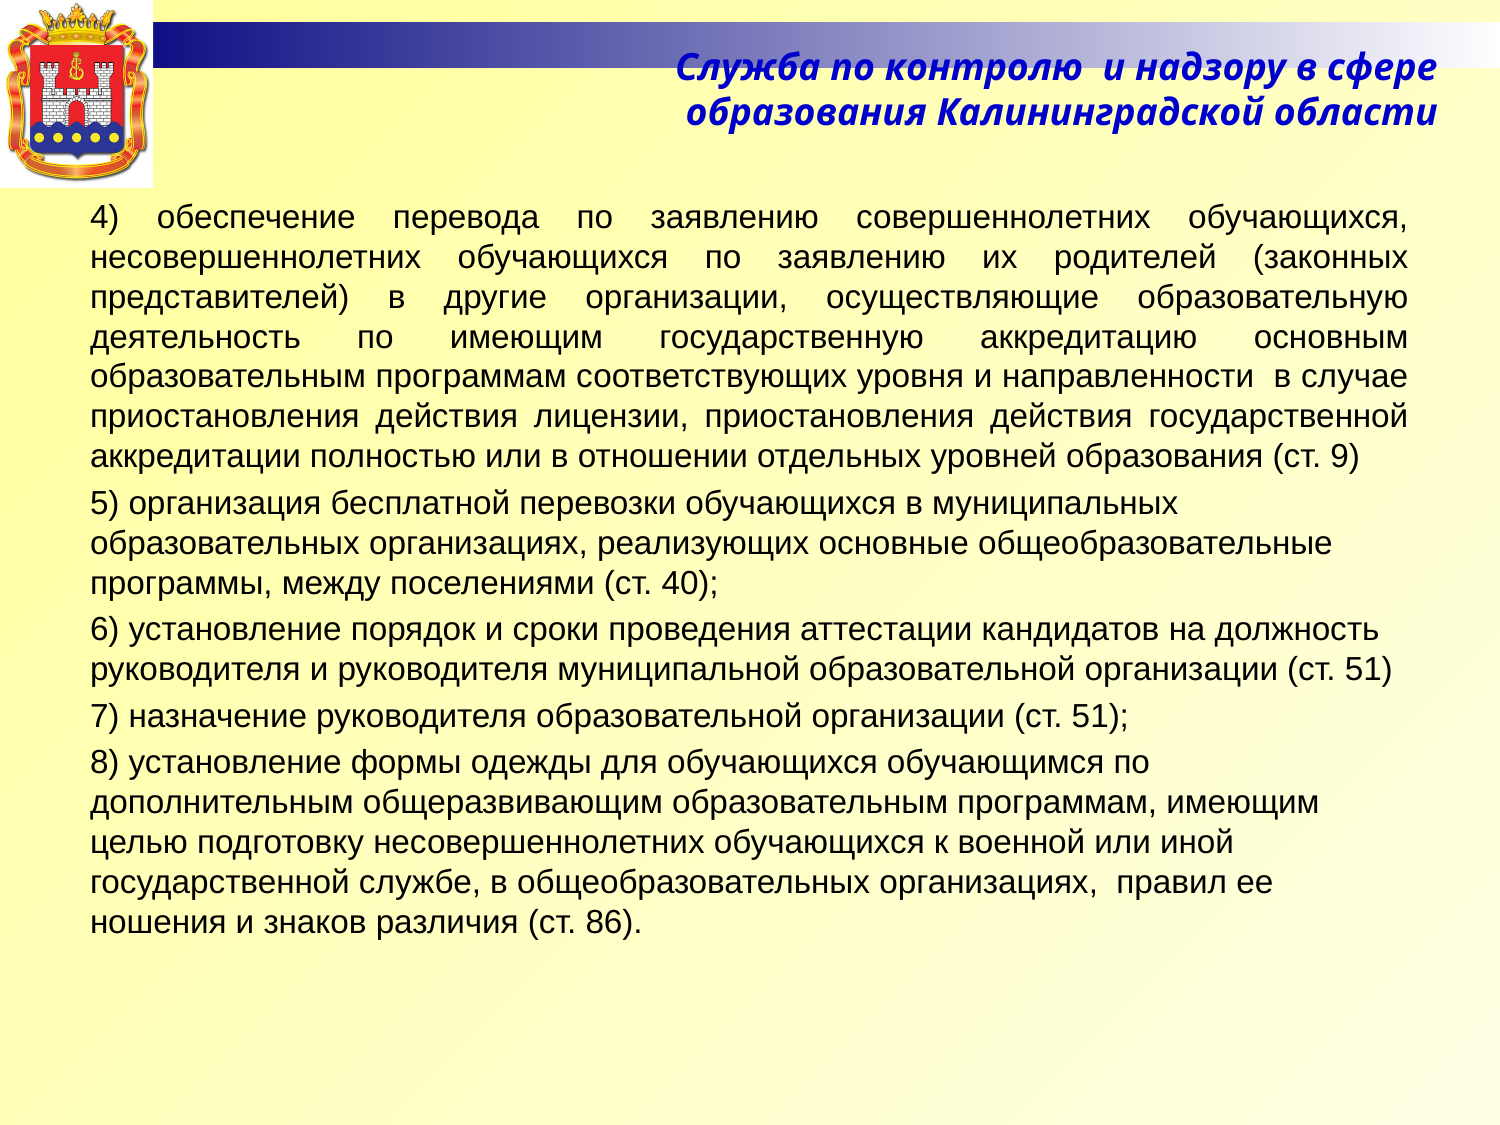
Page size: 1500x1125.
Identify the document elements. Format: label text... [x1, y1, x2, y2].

list 4) обеспечение перевода по заявлению совершеннолетних обучающихся, несовершеннолетних обучающихся по заявлению их родителей (законных представителей) в другие организации, осуществляющие образовательную деятельность по имеющим государственную аккредитацию основным образовательным программам соответствующих уровня и направленности в случае приостановления действия лицензии, приостановления действия государственной аккредитации полностью или в отношении отдельных уровней образования (ст. 9) 5) организация бесплатной перевозки обучающихся в муниципальных образовательных организациях, реализующих основные общеобразовательные программы, между поселениями (ст. 40); 6) установление порядок и сроки проведения аттестации кандидатов на должность руководителя и руководителя муниципальной образовательной организации (ст. 51) 7) назначение руководителя образовательной организации (ст. 51); 8) установление формы одежды для обучающихся обучающимся по дополнительным общеразвивающим образовательным программам, имеющим целью подготовку несовершеннолетних обучающихся к военной или иной государственной службе, в общеобразовательных организациях, правил ее ношения и знаков различия (ст. 86). [74, 187, 1426, 1059]
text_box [0, 0, 154, 188]
text_box Служба по контролю и надзору в сфере образования Калининградской области [550, 35, 1454, 140]
